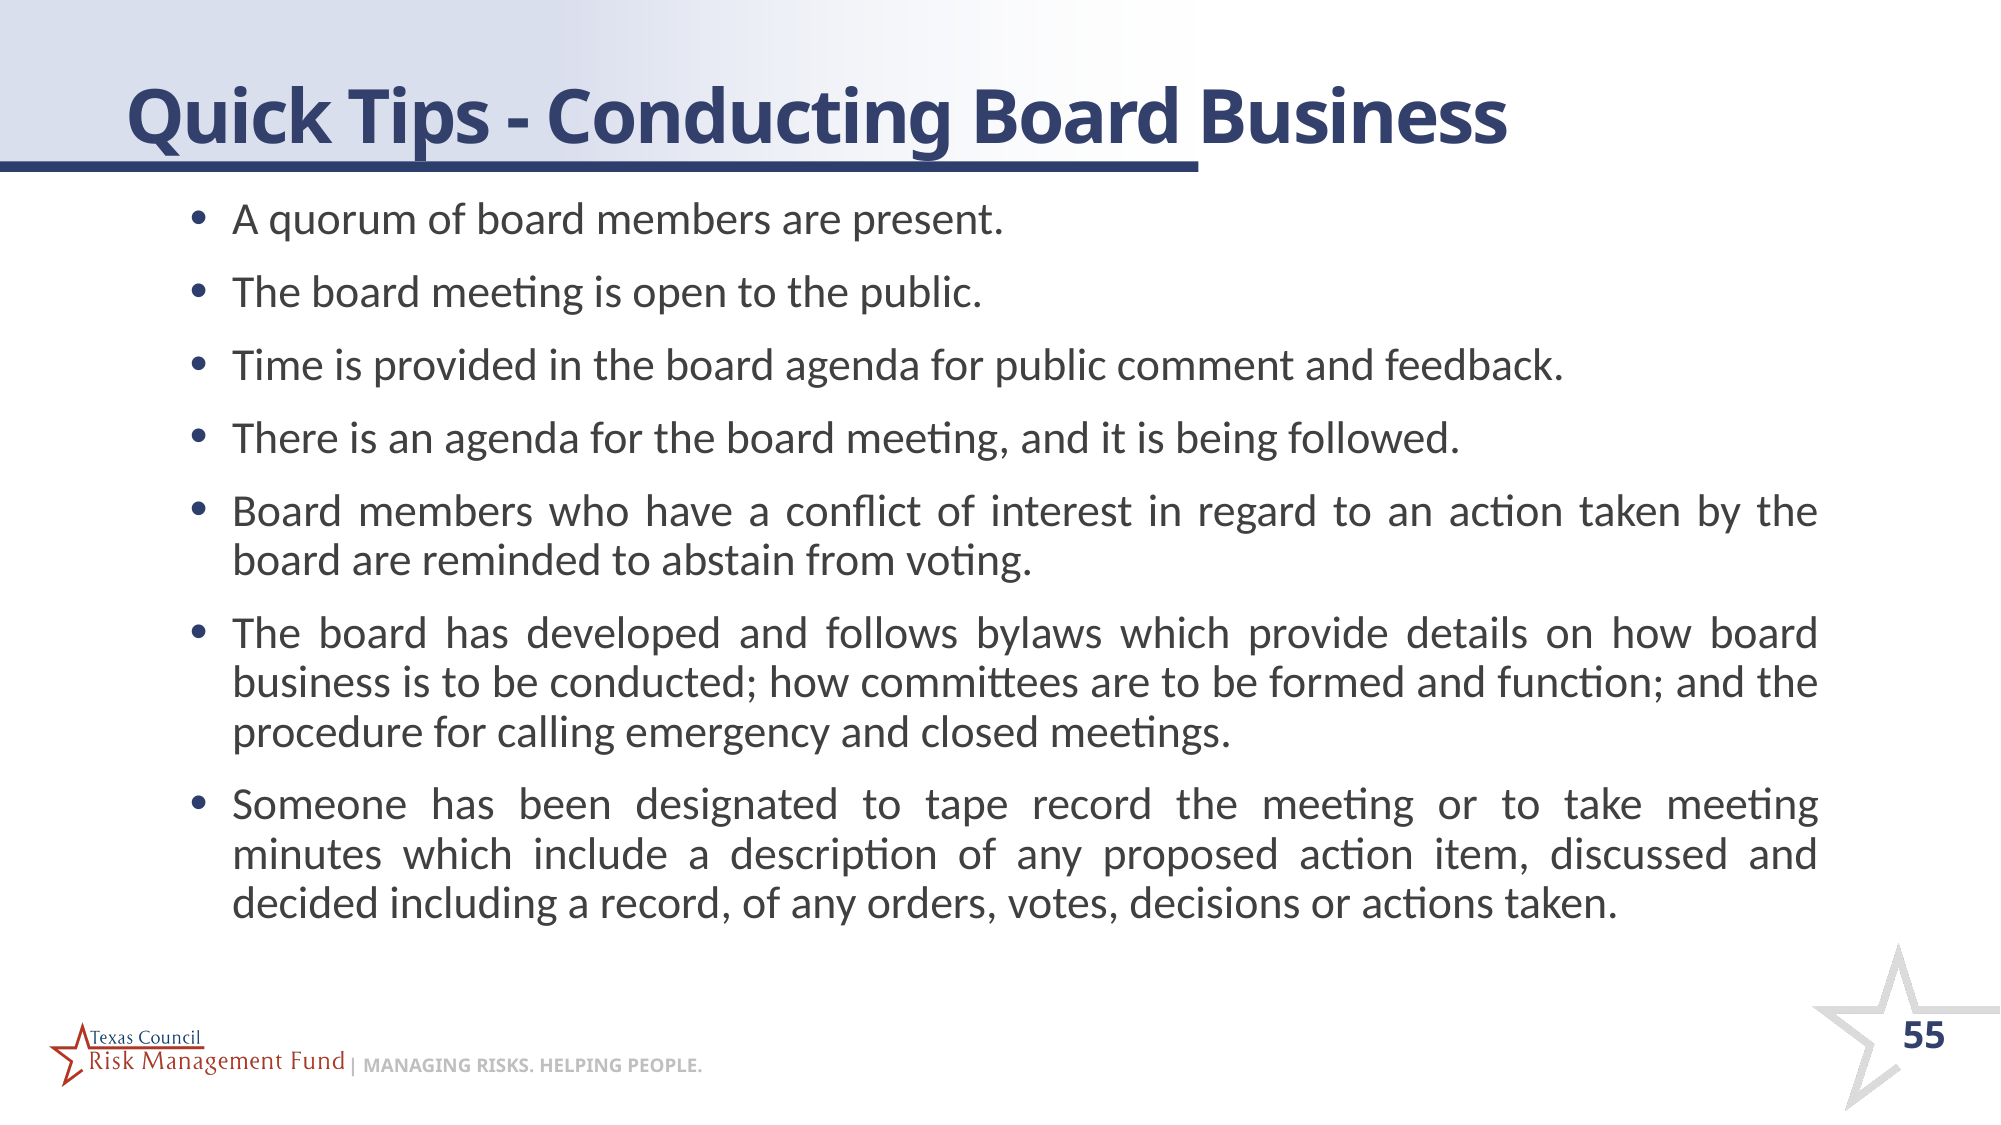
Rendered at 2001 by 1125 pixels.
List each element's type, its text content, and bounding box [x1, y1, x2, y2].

picture [1812, 943, 2000, 1111]
slide_number 55 [1510, 1008, 1961, 1070]
picture [49, 1022, 344, 1087]
list A quorum of board members are present. The board meeting is open to the public. Time is provided in the board agenda for public comment and feedback. There is an agenda for the board meeting, and it is being followed. Board members who have a conflict of interest in regard to an action taken by the board are reminded to abstain from voting. The board has developed and follows bylaws which provide details on how board business is to be conducted; how committees are to be formed and function; and the procedure for calling emergency and closed meetings. Someone has been designated to tape record the meeting or to take meeting minutes which include a description of any proposed action item, discussed and decided including a record, of any orders, votes, decisions or actions taken. [174, 187, 1836, 1009]
title Quick Tips - Conducting Board Business [110, 55, 1836, 165]
